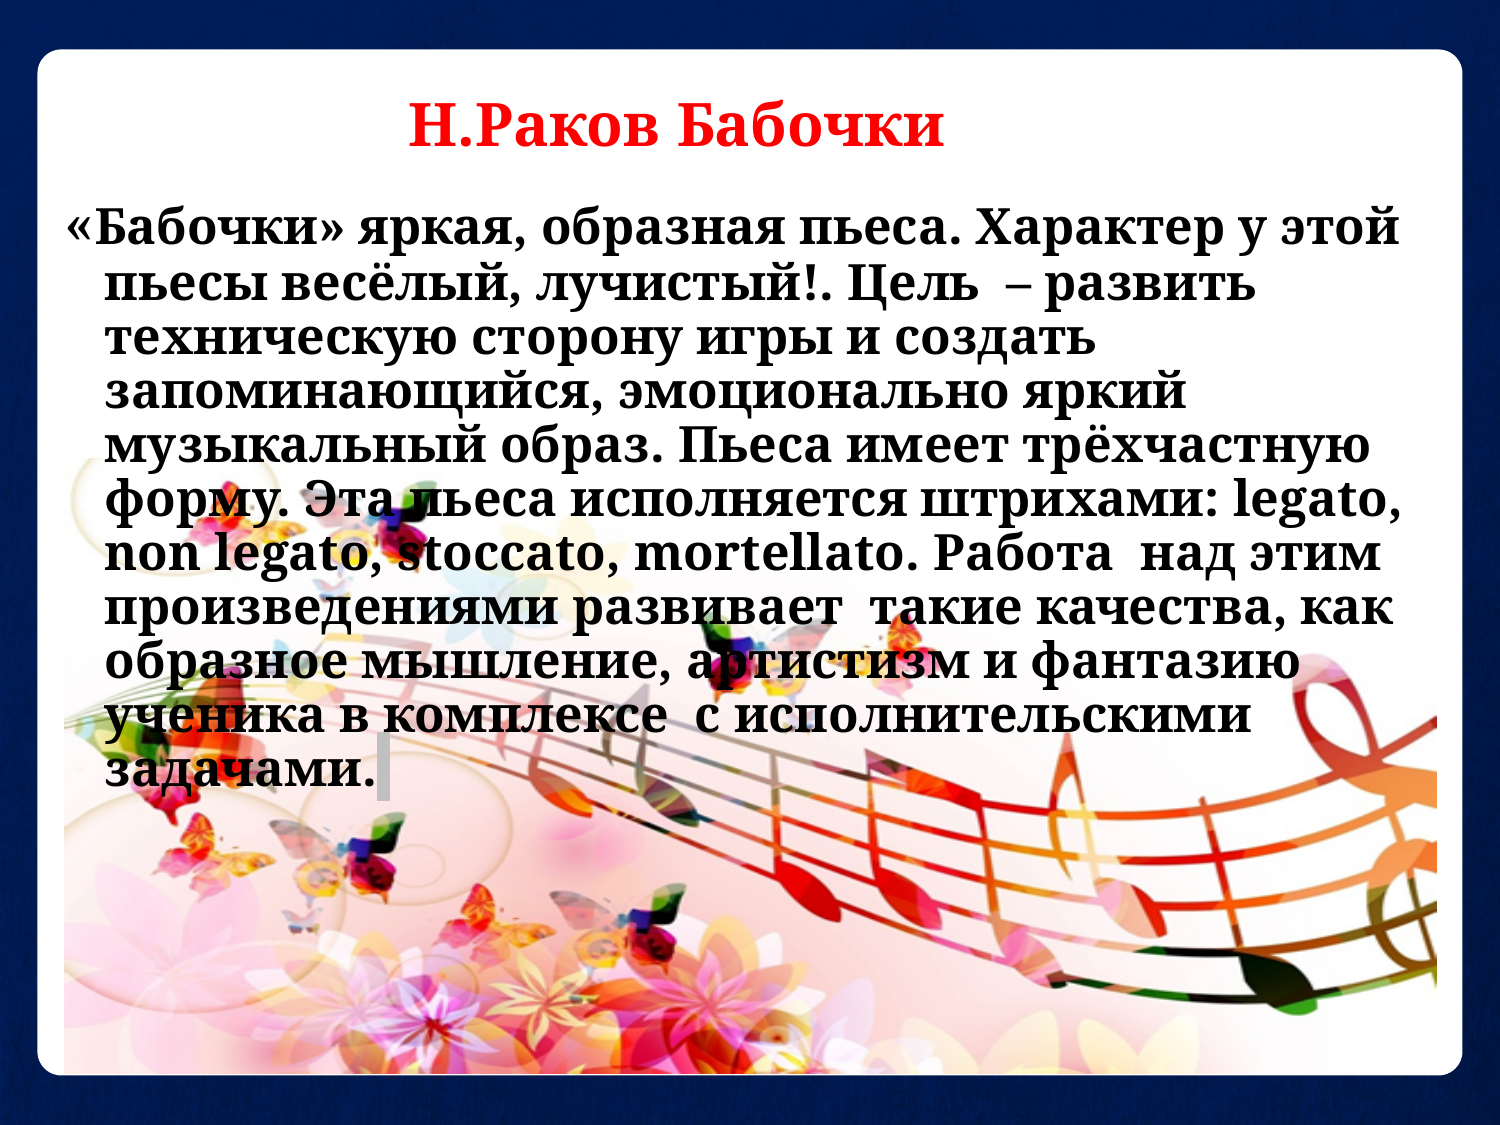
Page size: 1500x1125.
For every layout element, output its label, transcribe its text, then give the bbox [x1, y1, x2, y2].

title Н.Раков Бабочки [76, 78, 1277, 186]
list «Бабочки» яркая, образная пьеса. Характер у этой пьесы весёлый, лучистый!. Цель – развить техническую сторону игры и создать запоминающийся, эмоционально яркий музыкальный образ. Пьеса имеет трёхчастную форму. Эта пьеса исполняется штрихами: legato, non legato, stoccato, mortellato. Работа над этим произведениями развивает такие качества, как образное мышление, артистизм и фантазию ученика в комплексе с исполнительскими задачами. [49, 186, 1436, 820]
picture [64, 458, 1437, 1075]
